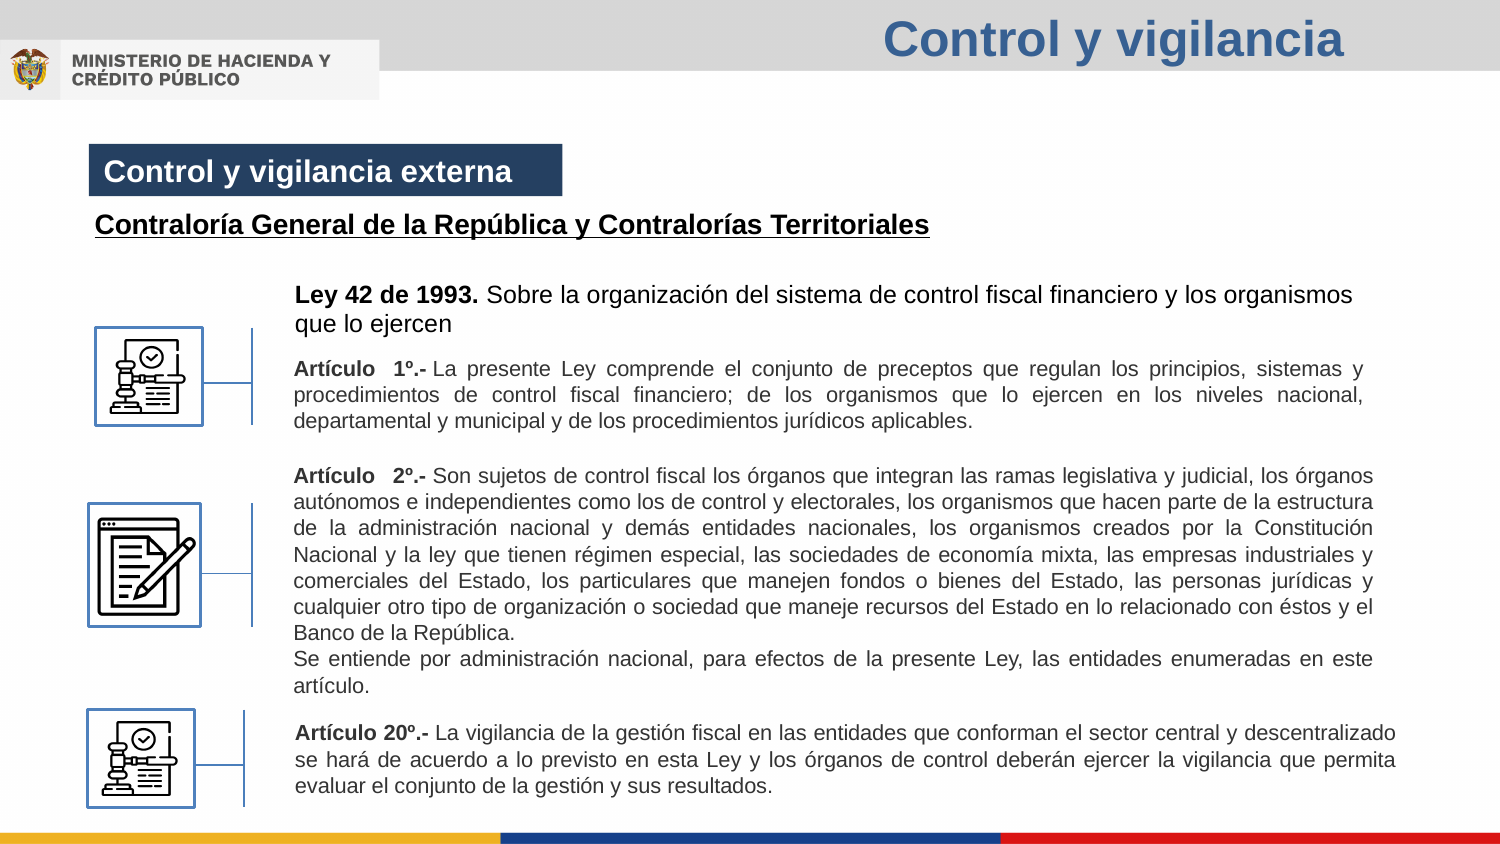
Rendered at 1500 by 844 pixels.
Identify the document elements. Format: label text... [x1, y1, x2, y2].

text_box Artículo 1º.- La presente Ley comprende el conjunto de preceptos que regulan los principios, sistemas y procedimientos de control fiscal financiero; de los organismos que lo ejercen en los niveles nacional, departamental y municipal y de los procedimientos jurídicos aplicables. [278, 347, 1380, 441]
picture [0, 0, 1500, 844]
text_box Ley 42 de 1993. Sobre la organización del sistema de control fiscal financiero y los organismos que lo ejercen [280, 270, 1375, 346]
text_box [88, 503, 253, 628]
text_box Contraloría General de la República y Contralorías Territoriales [79, 199, 987, 248]
text_box Artículo 20º.- La vigilancia de la gestión fiscal en las entidades que conforman el sector central y descentralizado se hará de acuerdo a lo previsto en esta Ley y los órganos de control deberán ejercer la vigilancia que permita evaluar el conjunto de la gestión y sus resultados. [280, 711, 1413, 806]
title Control y vigilancia [678, 0, 1360, 76]
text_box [95, 327, 253, 426]
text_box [87, 709, 245, 808]
text_box Control y vigilancia externa [88, 143, 563, 197]
text_box Artículo 2º.- Son sujetos de control fiscal los órganos que integran las ramas legislativa y judicial, los órganos autónomos e independientes como los de control y electorales, los organismos que hacen parte de la estructura de la administración nacional y demás entidades nacionales, los organismos creados por la Constitución Nacional y la ley que tienen régimen especial, las sociedades de economía mixta, las empresas industriales y comerciales del Estado, los particulares que manejen fondos o bienes del Estado, las personas jurídicas y cualquier otro tipo de organización o sociedad que maneje recursos del Estado en lo relacionado con éstos y el Banco de la República. Se entiende por administración nacional, para efectos de la presente Ley, las entidades enumeradas en este artículo. [278, 454, 1390, 705]
